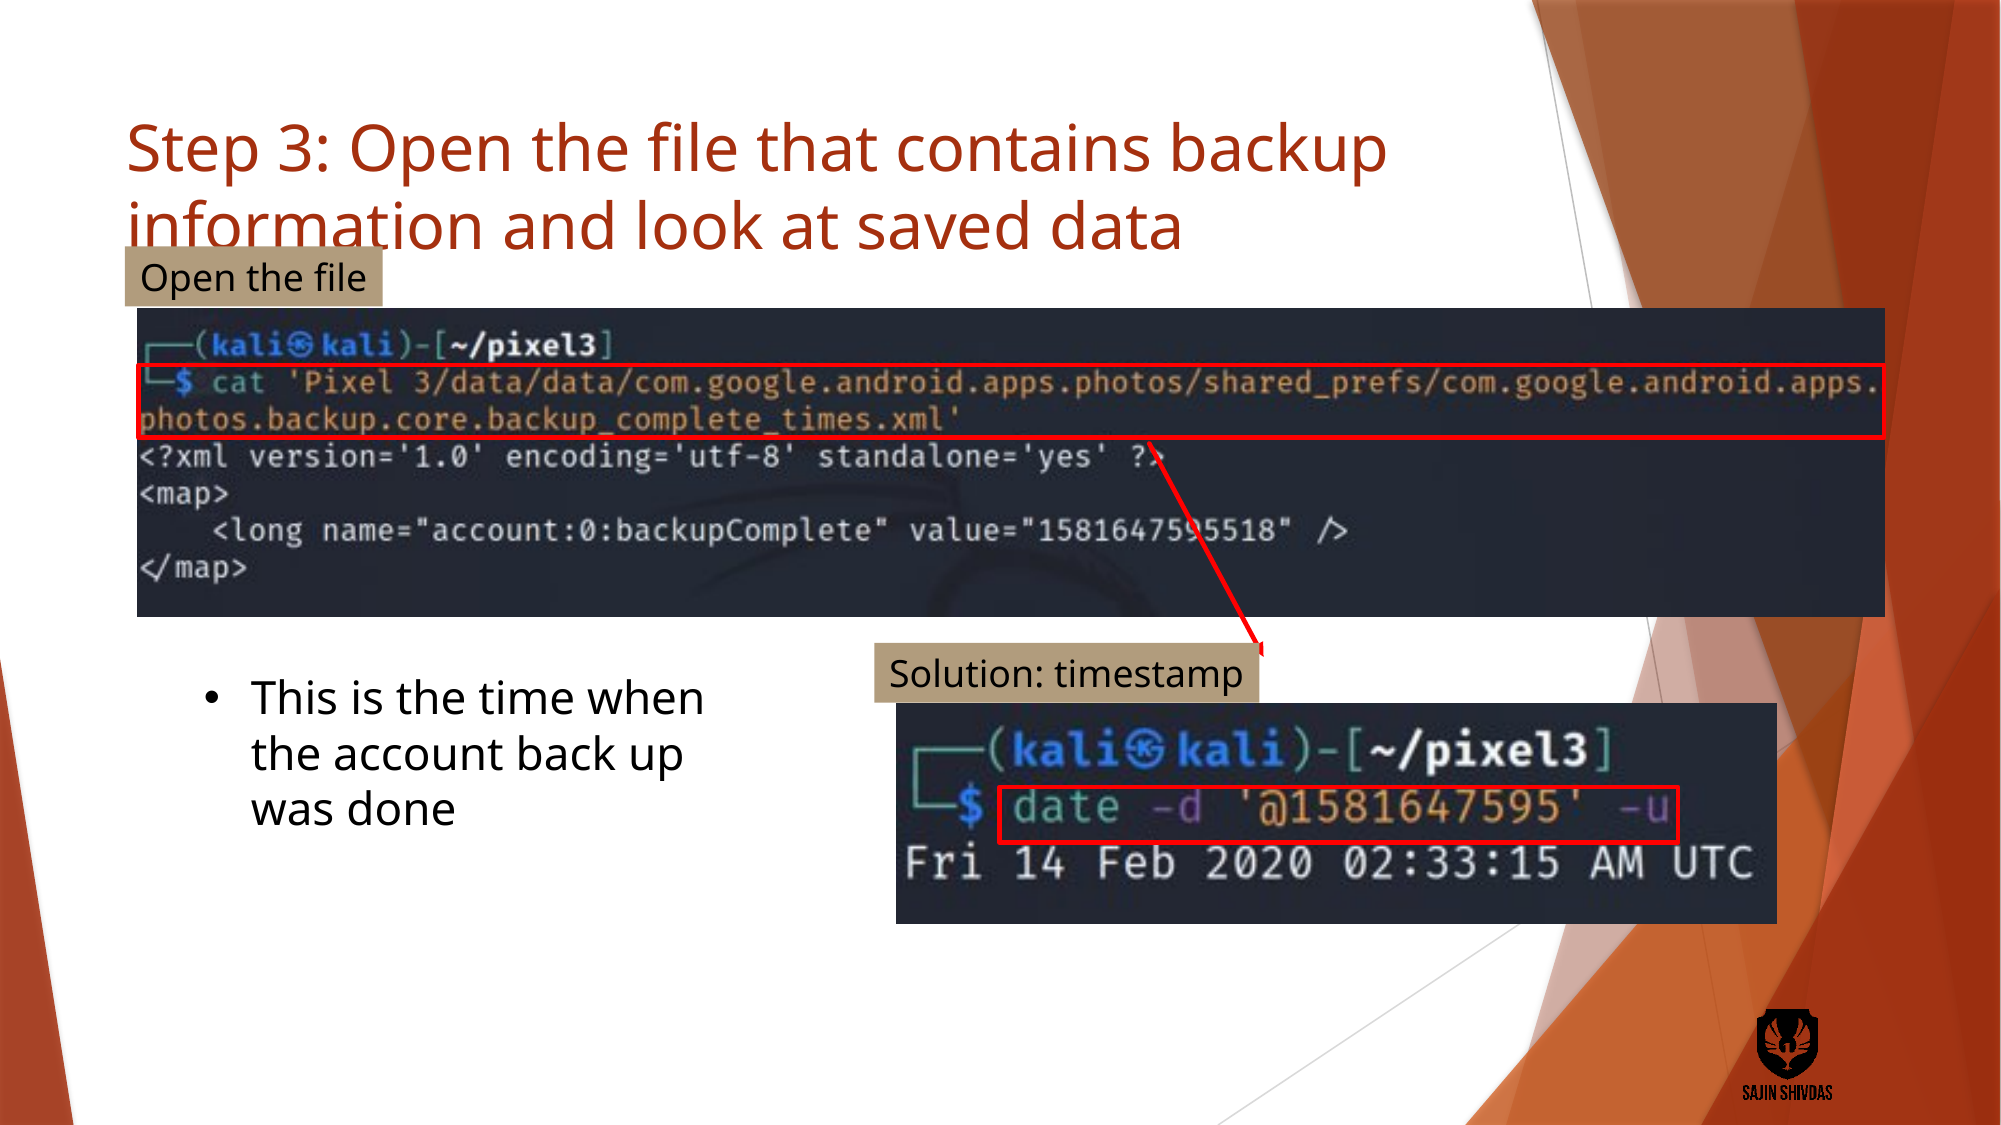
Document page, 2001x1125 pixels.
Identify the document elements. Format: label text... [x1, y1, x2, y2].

text_box This is the time when the account back up was done [188, 661, 796, 842]
text_box Solution: timestamp [874, 642, 1260, 703]
picture [1732, 999, 1845, 1112]
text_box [1148, 443, 1265, 658]
picture [137, 307, 1886, 618]
picture [895, 703, 1777, 925]
title Step 3: Open the file that contains backup information and look at saved data [111, 99, 1522, 317]
text_box Open the file [124, 246, 383, 307]
